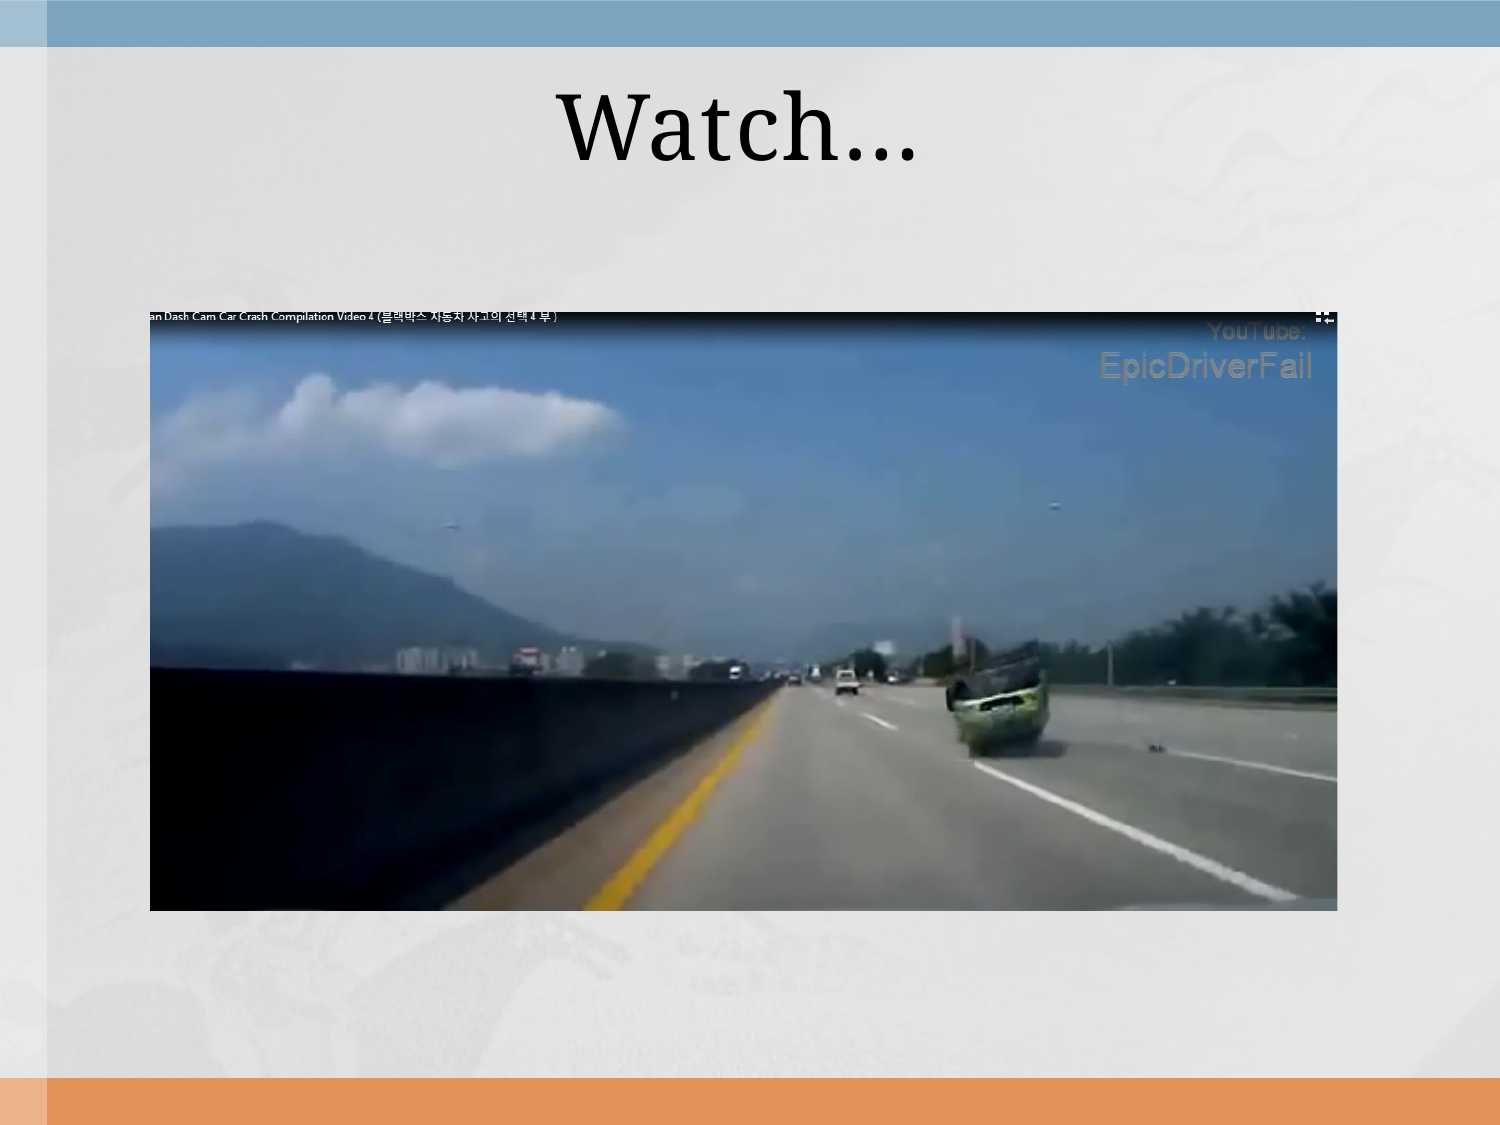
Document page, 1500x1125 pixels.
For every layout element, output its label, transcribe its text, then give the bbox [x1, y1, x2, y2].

picture [149, 312, 1338, 911]
title Watch… [49, 46, 1454, 202]
